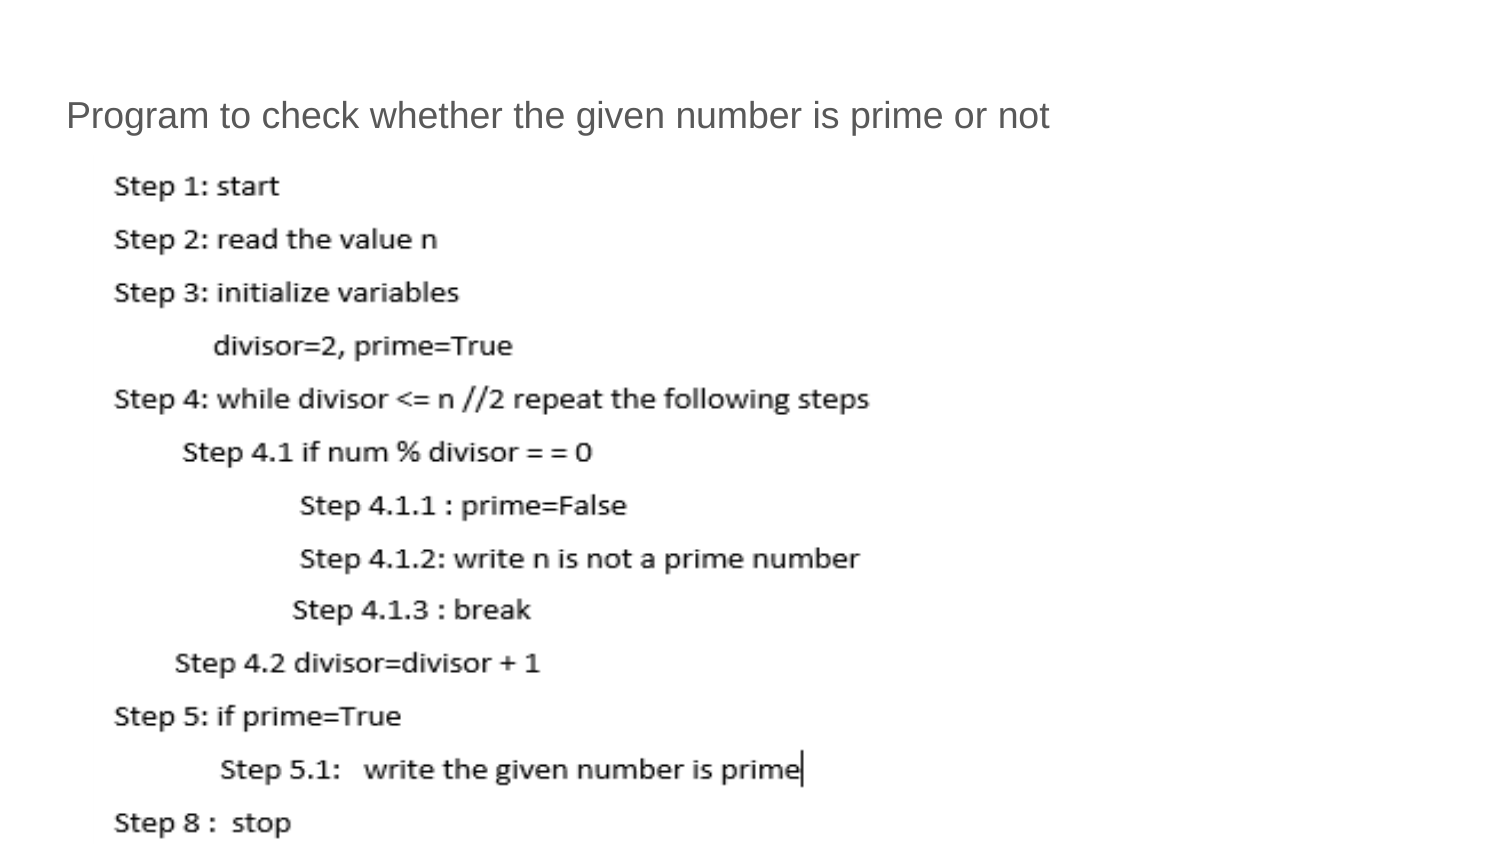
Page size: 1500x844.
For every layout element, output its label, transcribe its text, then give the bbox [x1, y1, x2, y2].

picture [92, 155, 900, 844]
title Program to check whether the given number is prime or not [51, 72, 1449, 167]
